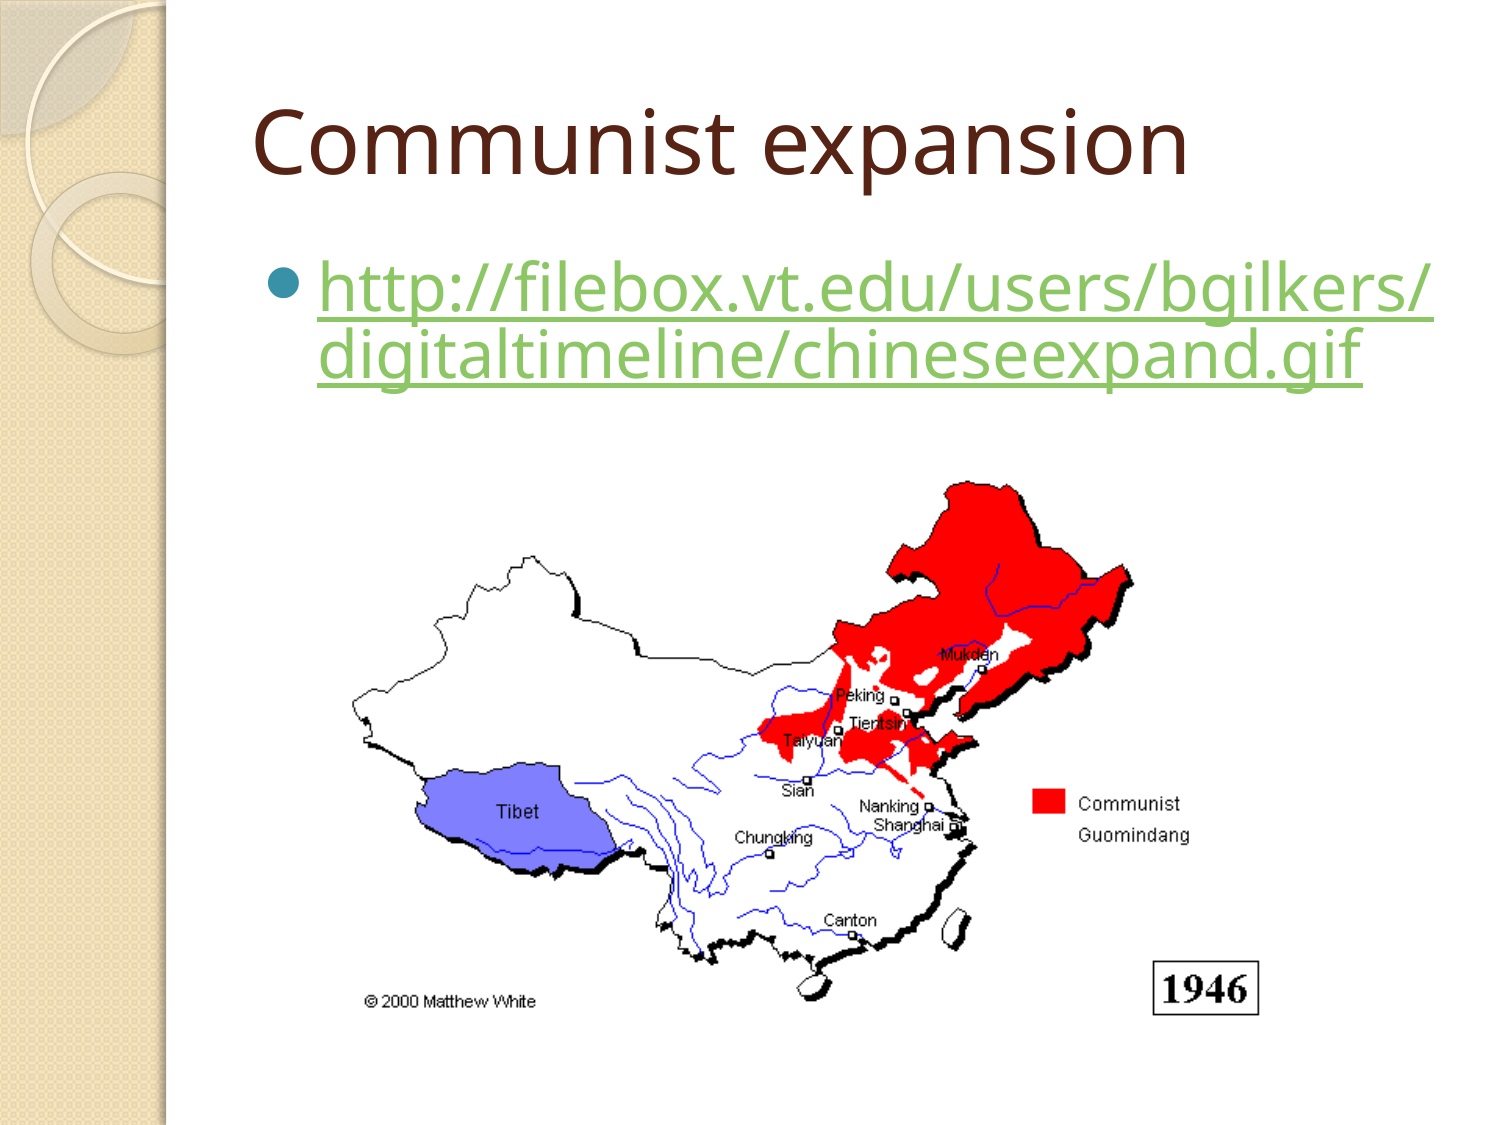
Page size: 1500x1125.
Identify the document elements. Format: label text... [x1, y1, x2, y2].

title Communist expansion [235, 45, 1466, 233]
picture [337, 445, 1276, 1026]
list http://filebox.vt.edu/users/bgilkers/digitaltimeline/chineseexpand.gif [235, 237, 1466, 1025]
